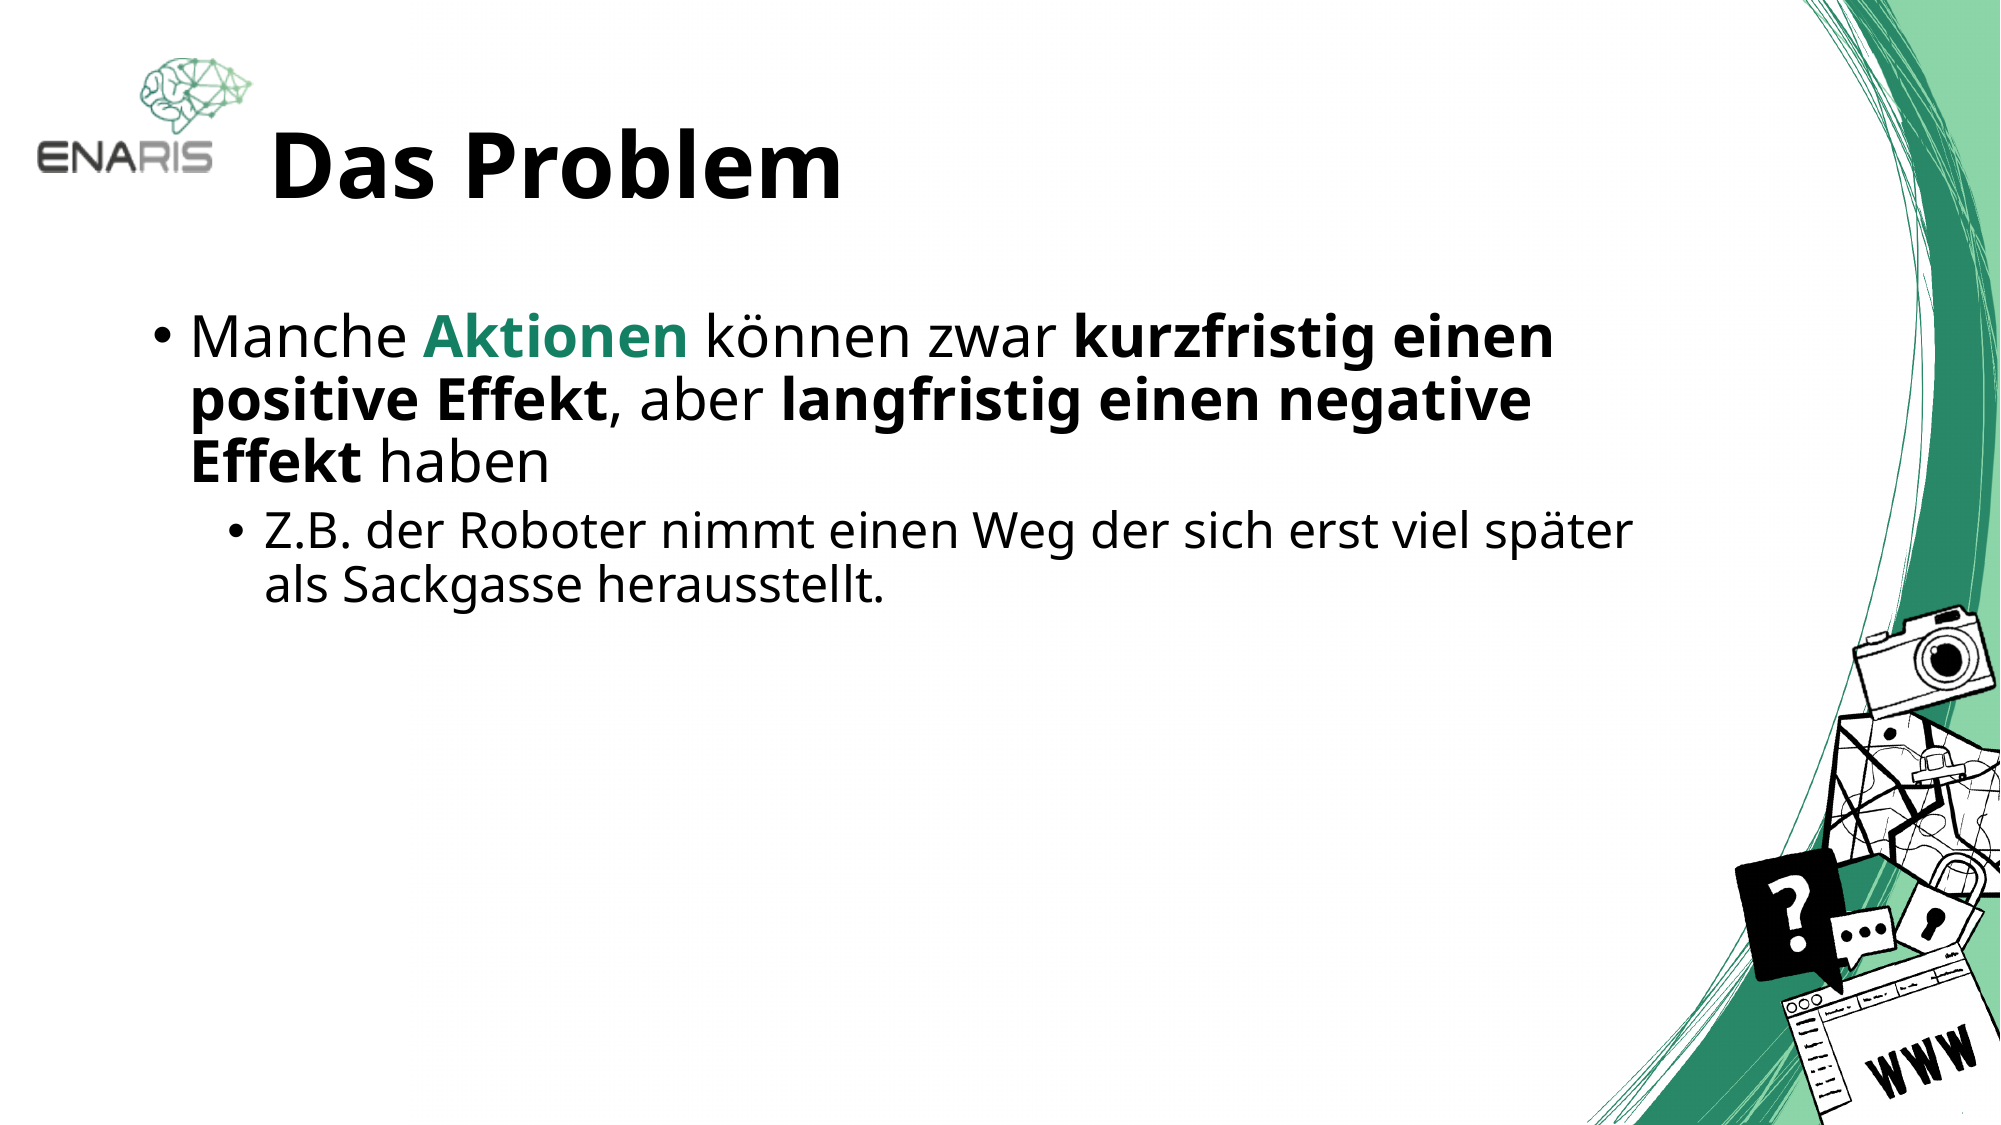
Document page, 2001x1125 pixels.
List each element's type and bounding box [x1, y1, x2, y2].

picture [37, 58, 254, 173]
list [137, 299, 1728, 1014]
title [253, 59, 1863, 278]
picture [408, 0, 2000, 1125]
